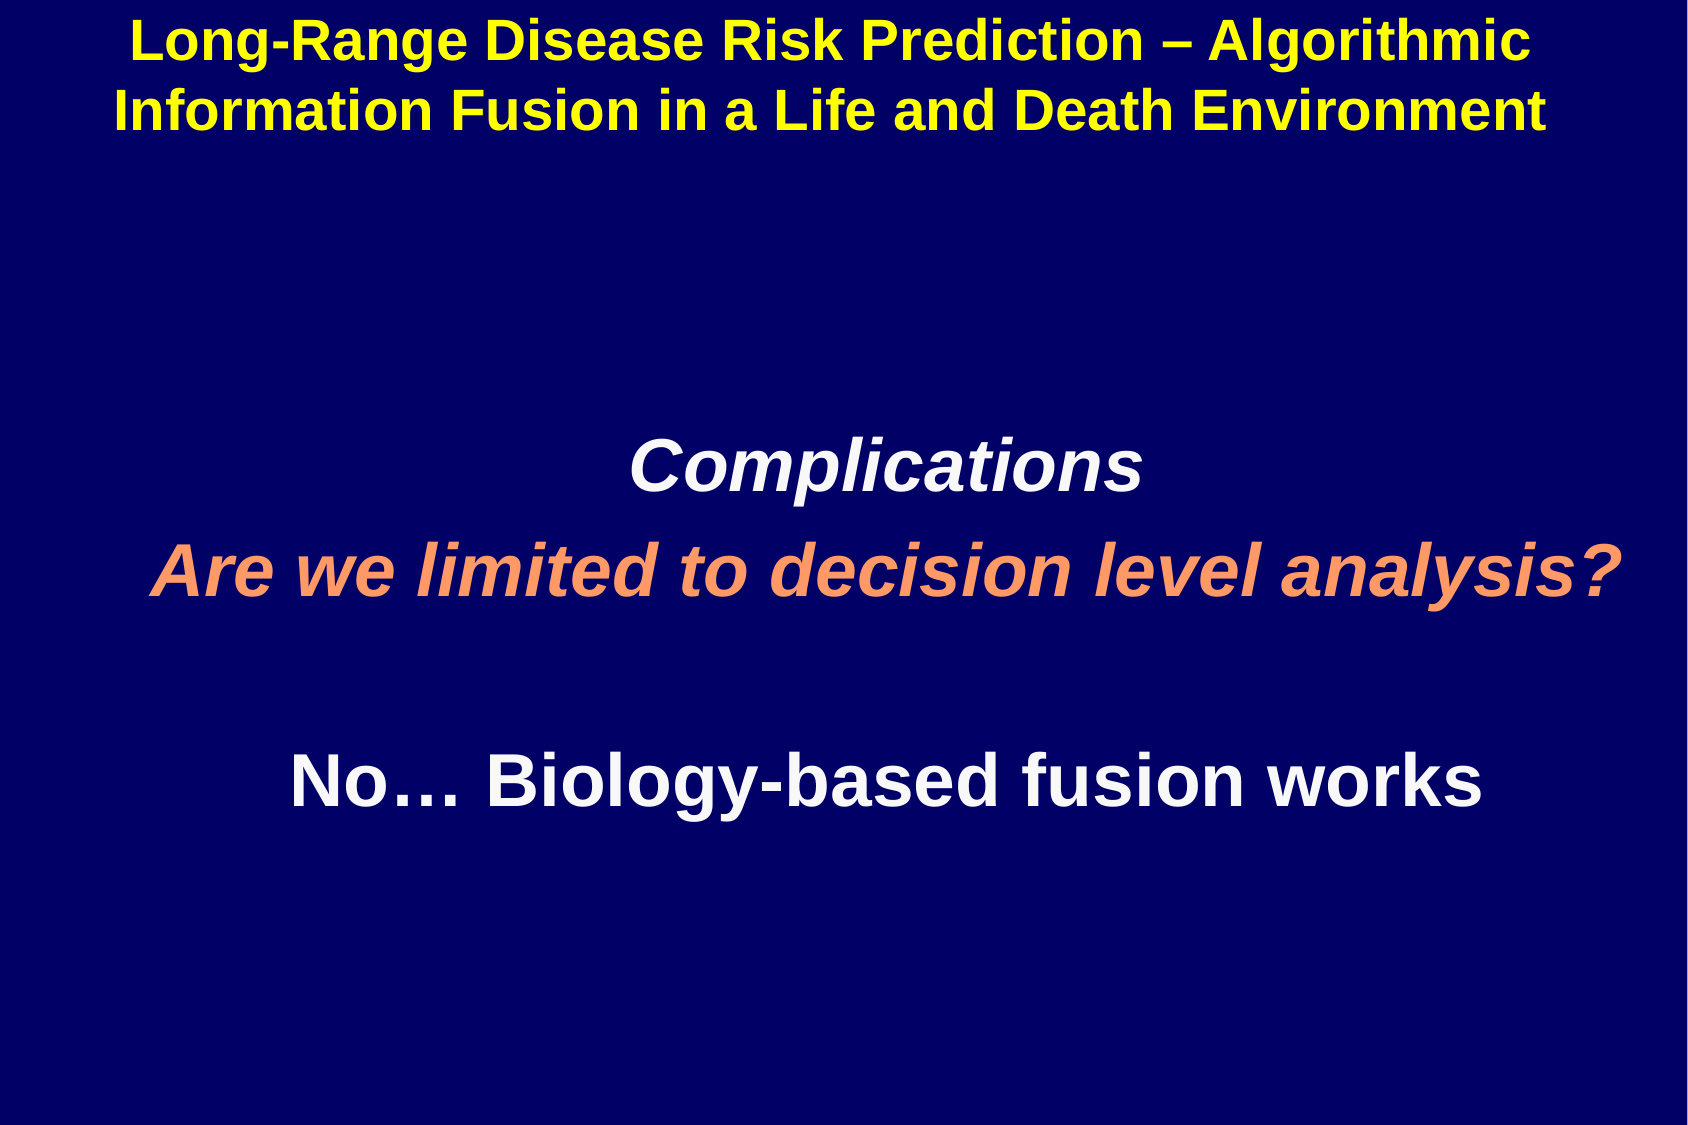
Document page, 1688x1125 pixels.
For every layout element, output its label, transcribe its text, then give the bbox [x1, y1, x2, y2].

title Long-Range Disease Risk Prediction – Algorithmic Information Fusion in a Life and Death Environment [48, 43, 1614, 171]
subtitle Complications Are we limited to decision level analysis? No… Biology-based fusion works [30, 409, 1688, 688]
